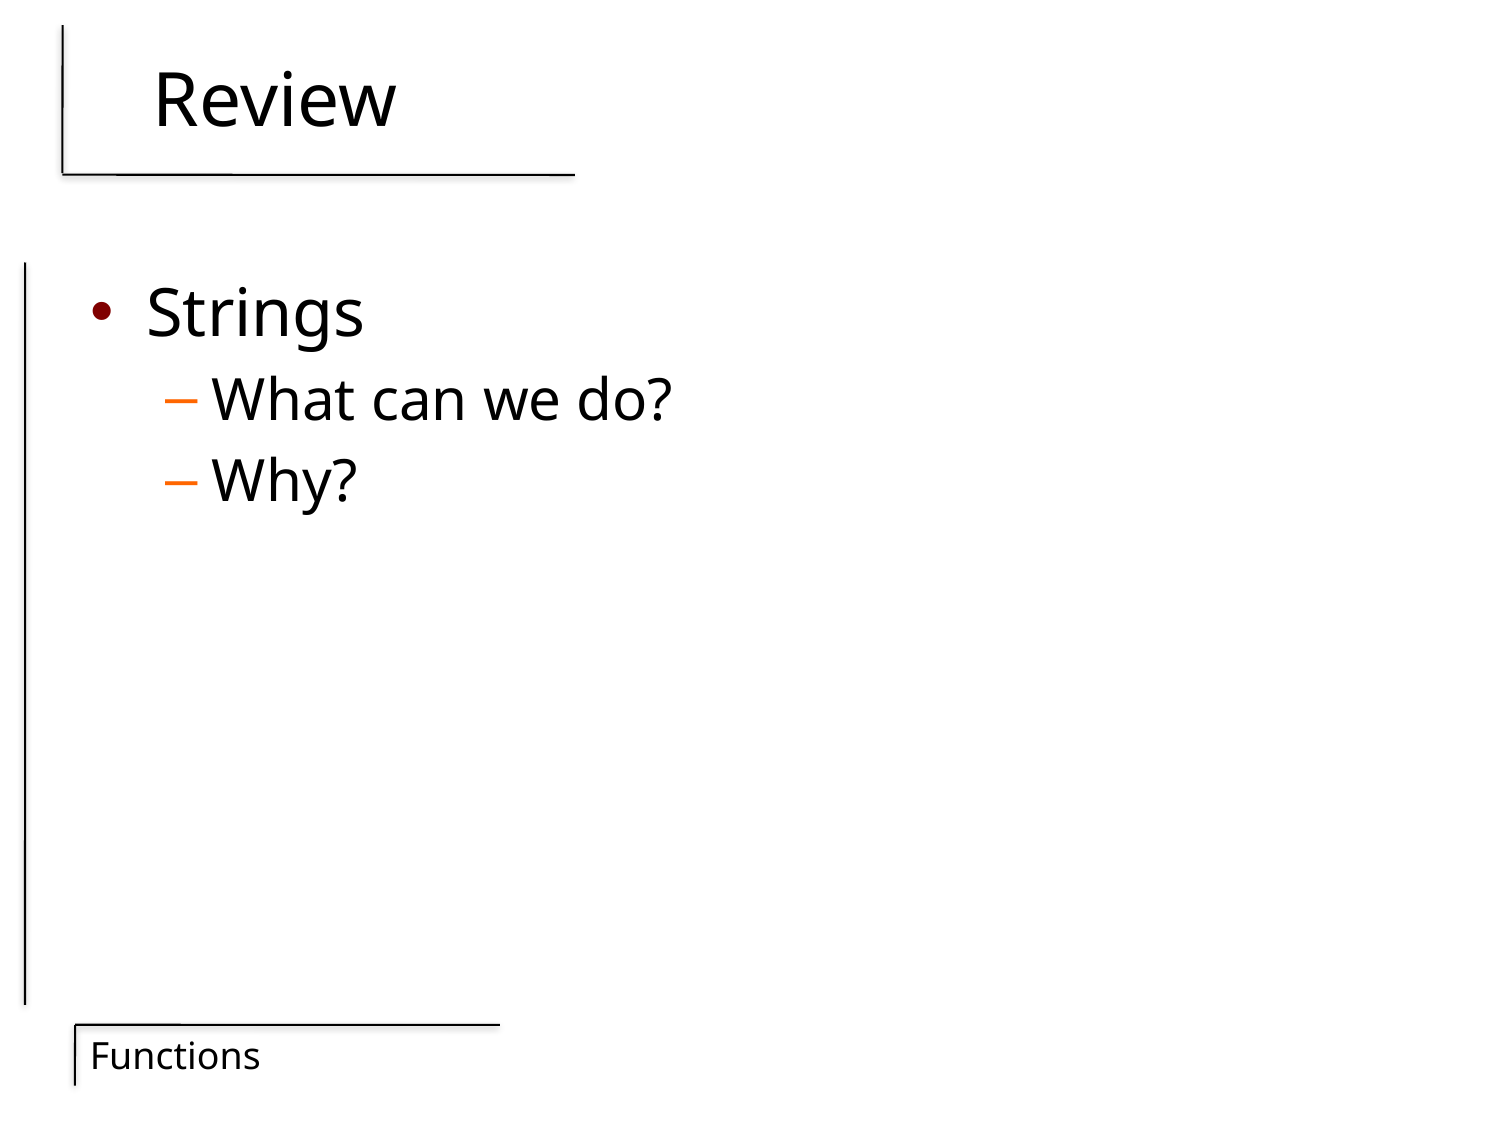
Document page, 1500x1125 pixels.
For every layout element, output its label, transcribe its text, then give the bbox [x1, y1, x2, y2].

title Review [75, 24, 475, 168]
list Strings What can we do? Why? [75, 262, 1425, 1005]
